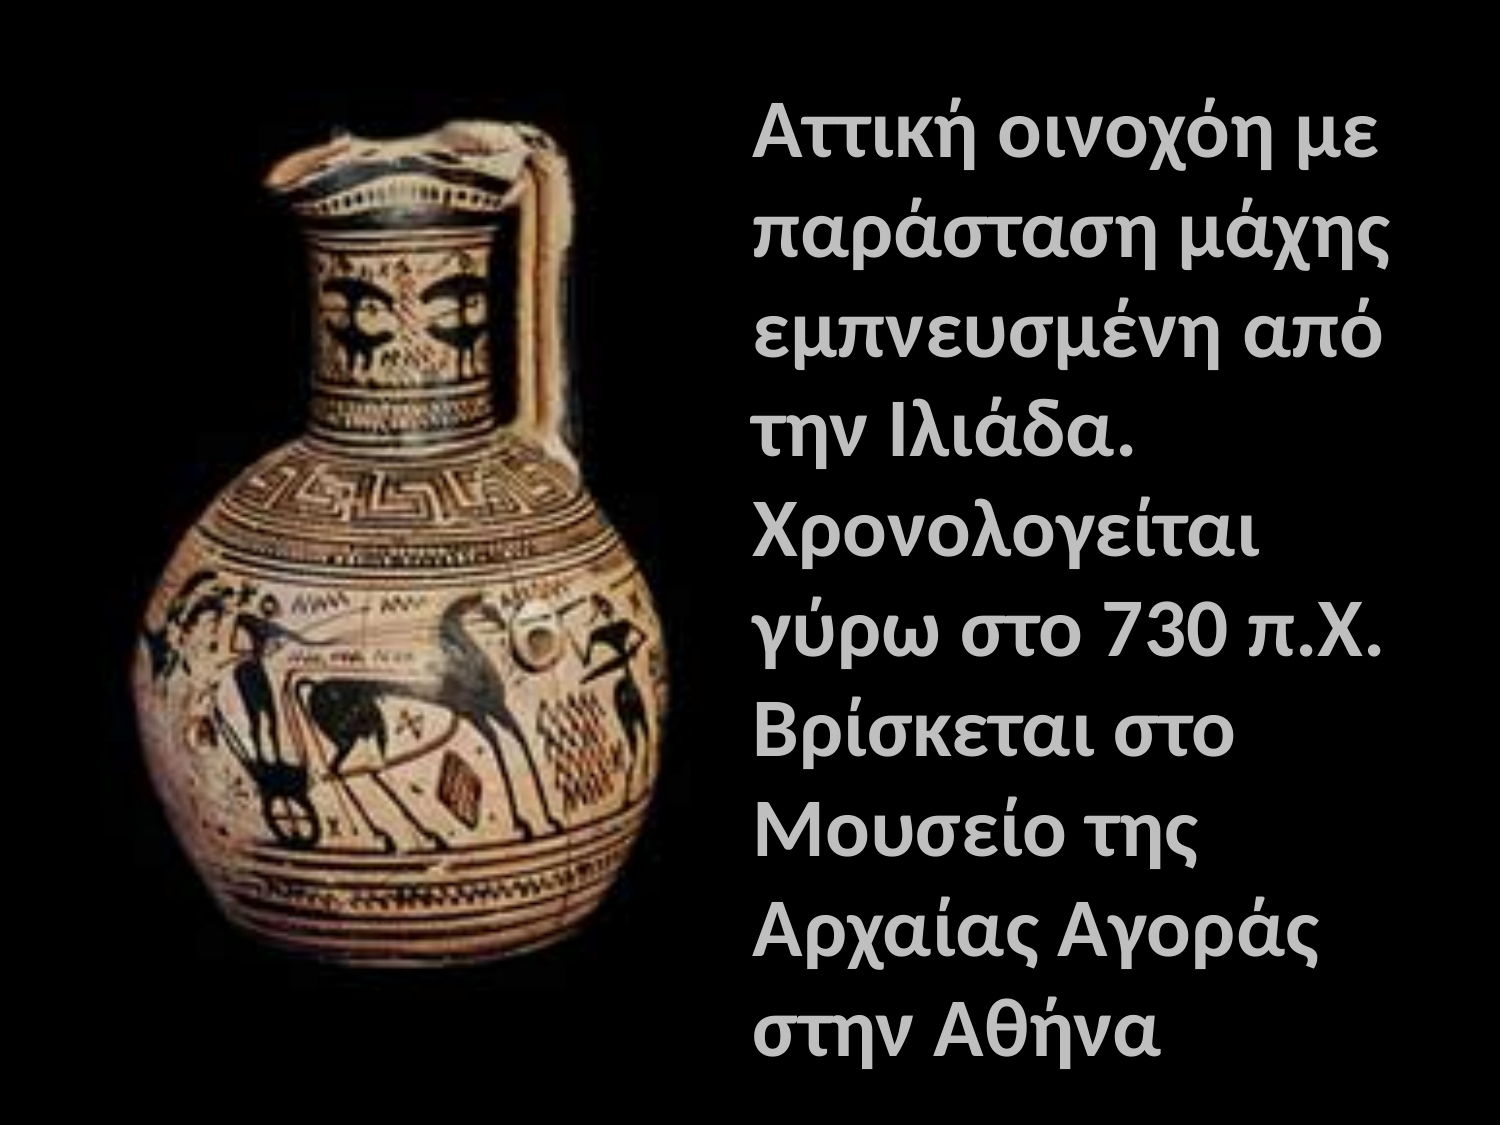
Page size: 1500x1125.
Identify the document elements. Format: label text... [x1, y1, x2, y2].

picture [41, 30, 747, 1000]
text_box Aττική οινοχόη με παράσταση μάχης εμπνευσμένη από την Ιλιάδα. Χρονολογείται γύρω στο 730 π.Χ. Βρίσκεται στο Μουσείο της Αρχαίας Αγοράς στην Αθήνα [738, 66, 1459, 1081]
